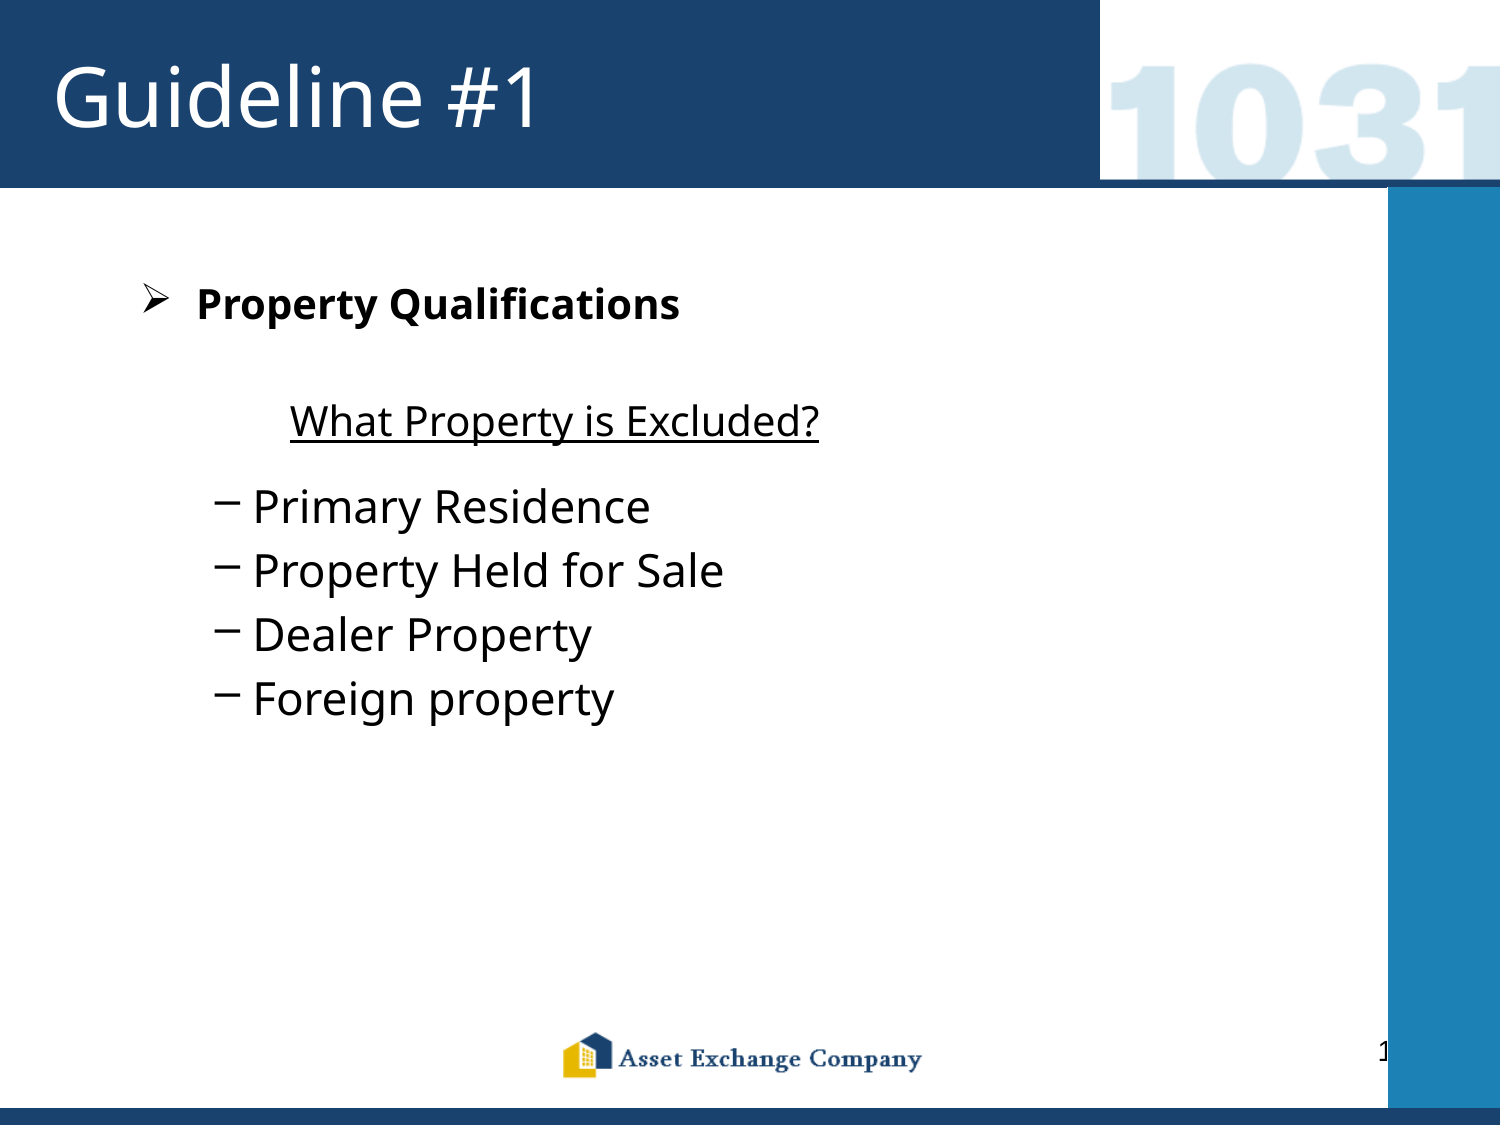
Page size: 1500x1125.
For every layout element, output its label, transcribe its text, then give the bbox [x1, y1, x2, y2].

picture [0, 0, 1500, 1125]
text_box Property Qualifications What Property is Excluded? Primary Residence Property Held for Sale Dealer Property Foreign property [125, 212, 1350, 1025]
picture [556, 1025, 963, 1088]
title Guideline #1 [37, 37, 1000, 150]
